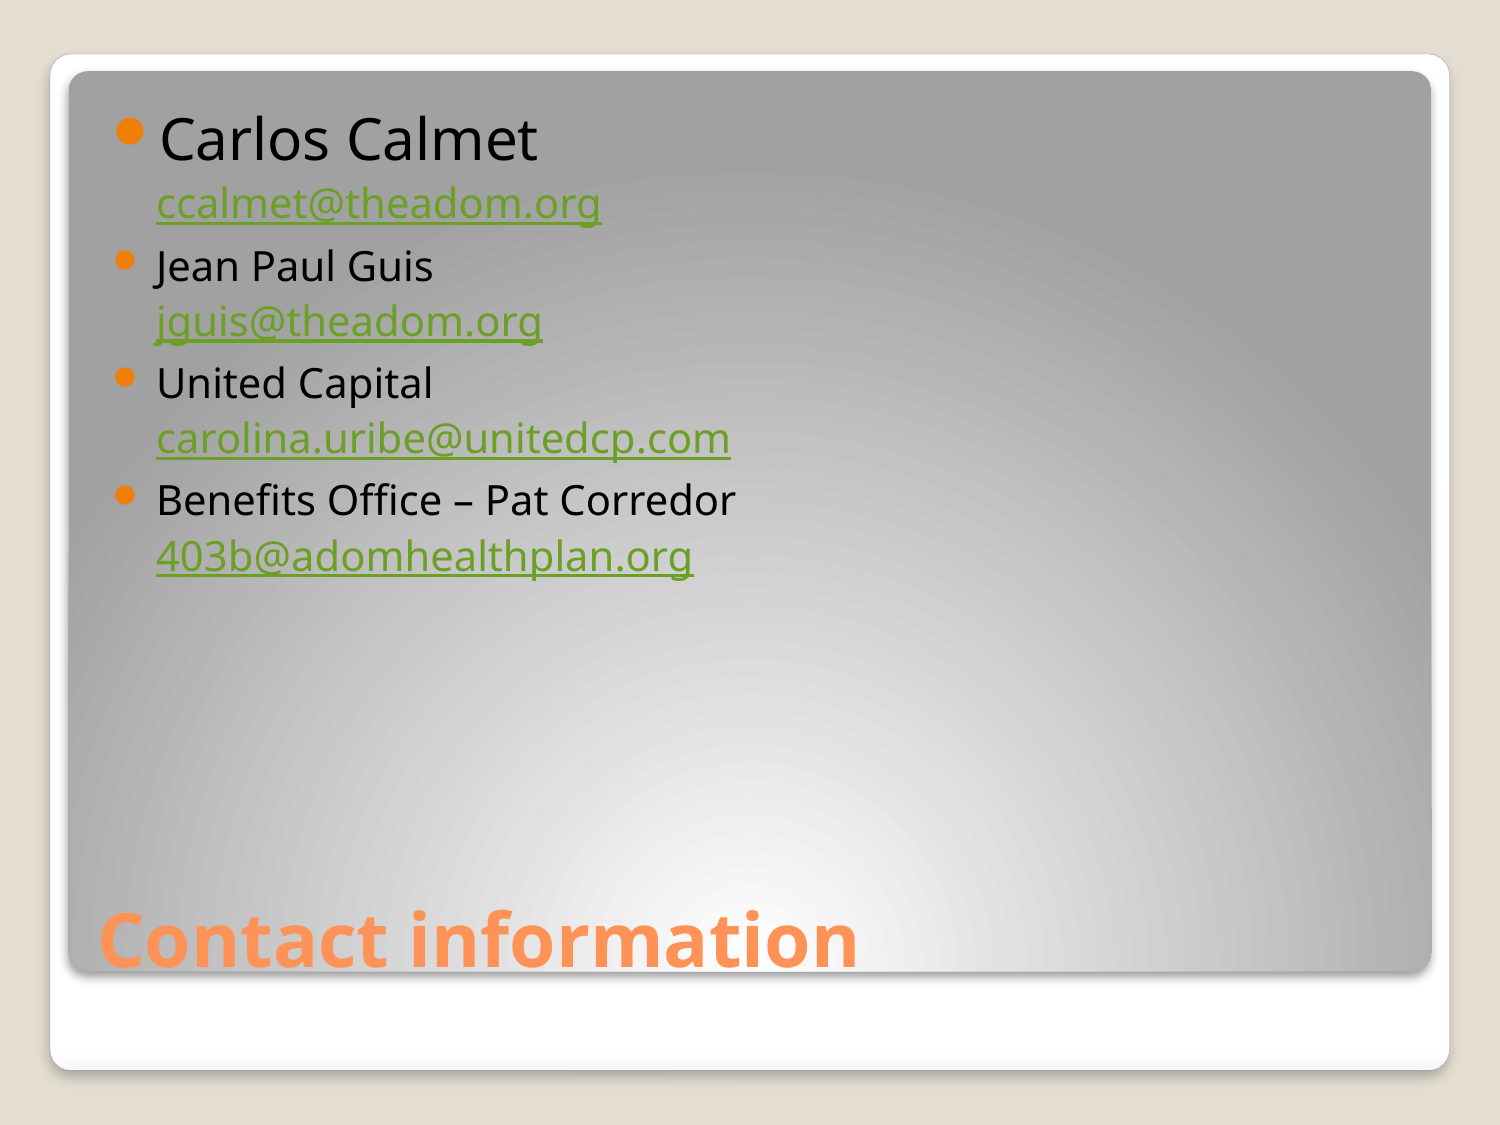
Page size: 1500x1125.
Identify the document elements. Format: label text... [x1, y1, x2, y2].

title Contact information [82, 817, 1425, 990]
list Carlos Calmet ccalmet@theadom.org Jean Paul Guis jguis@theadom.org United Capital carolina.uribe@unitedcp.com Benefits Office – Pat Corredor 403b@adomhealthplan.org [82, 86, 1425, 774]
